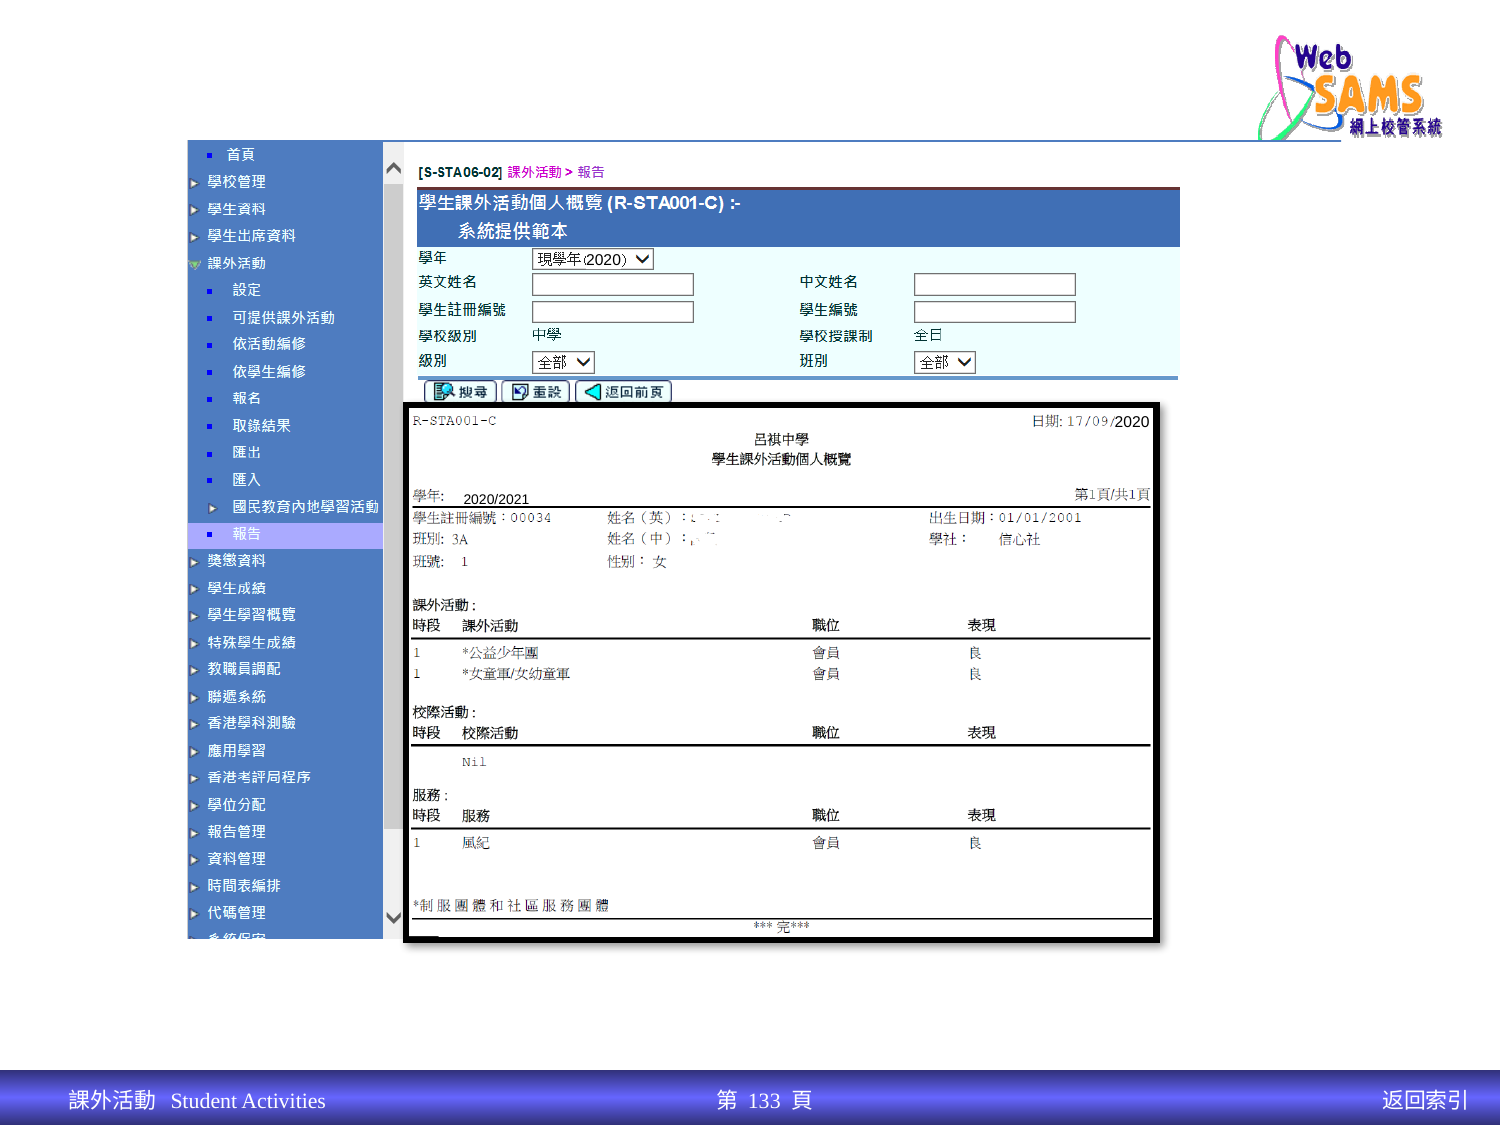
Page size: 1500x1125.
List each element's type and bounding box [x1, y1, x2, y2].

picture [187, 28, 1451, 940]
